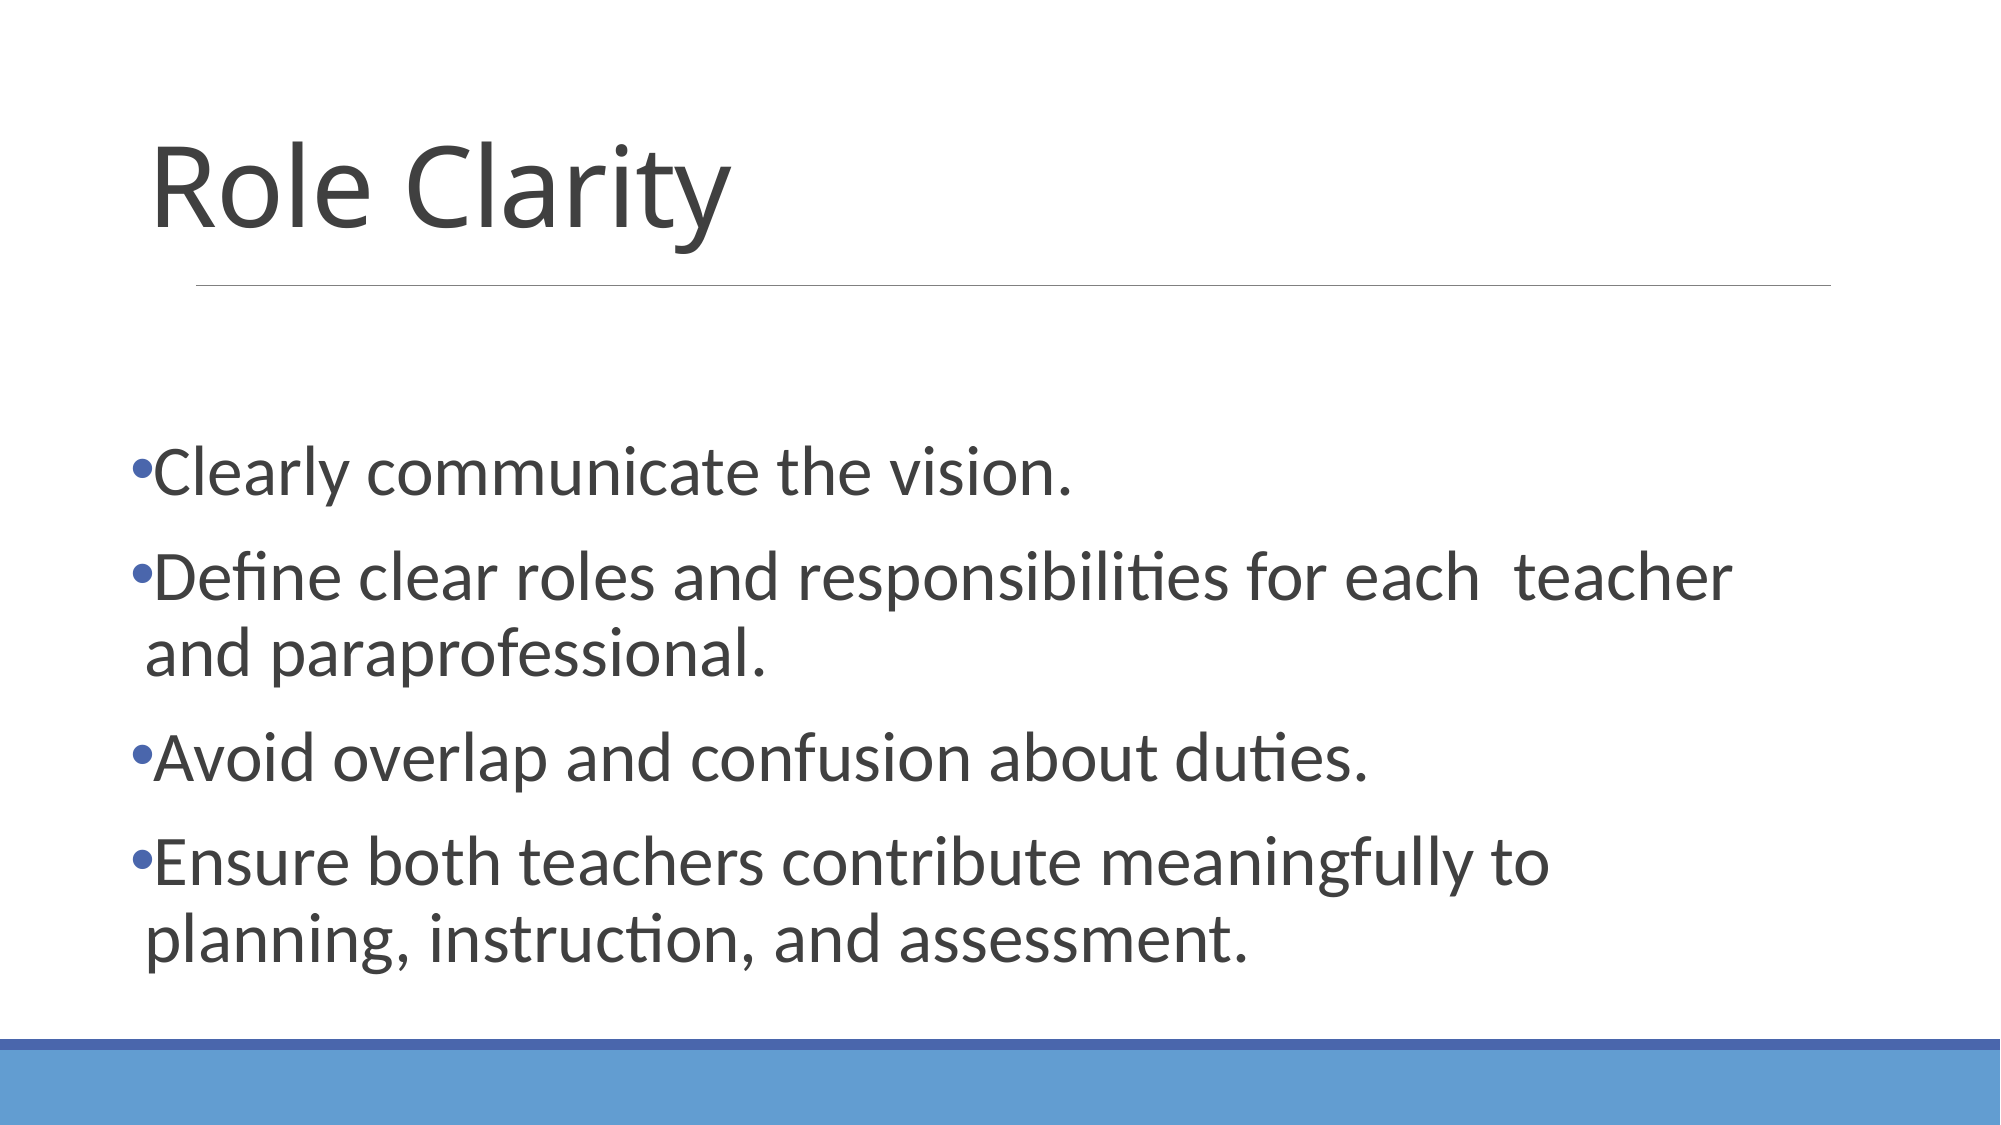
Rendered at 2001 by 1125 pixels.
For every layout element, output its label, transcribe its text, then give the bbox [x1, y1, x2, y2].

list Clearly communicate the vision. Define clear roles and responsibilities for each teacher and paraprofessional. Avoid overlap and confusion about duties. Ensure both teachers contribute meaningfully to planning, instruction, and assessment. [130, 426, 1795, 990]
title Role Clarity [132, 63, 1648, 259]
